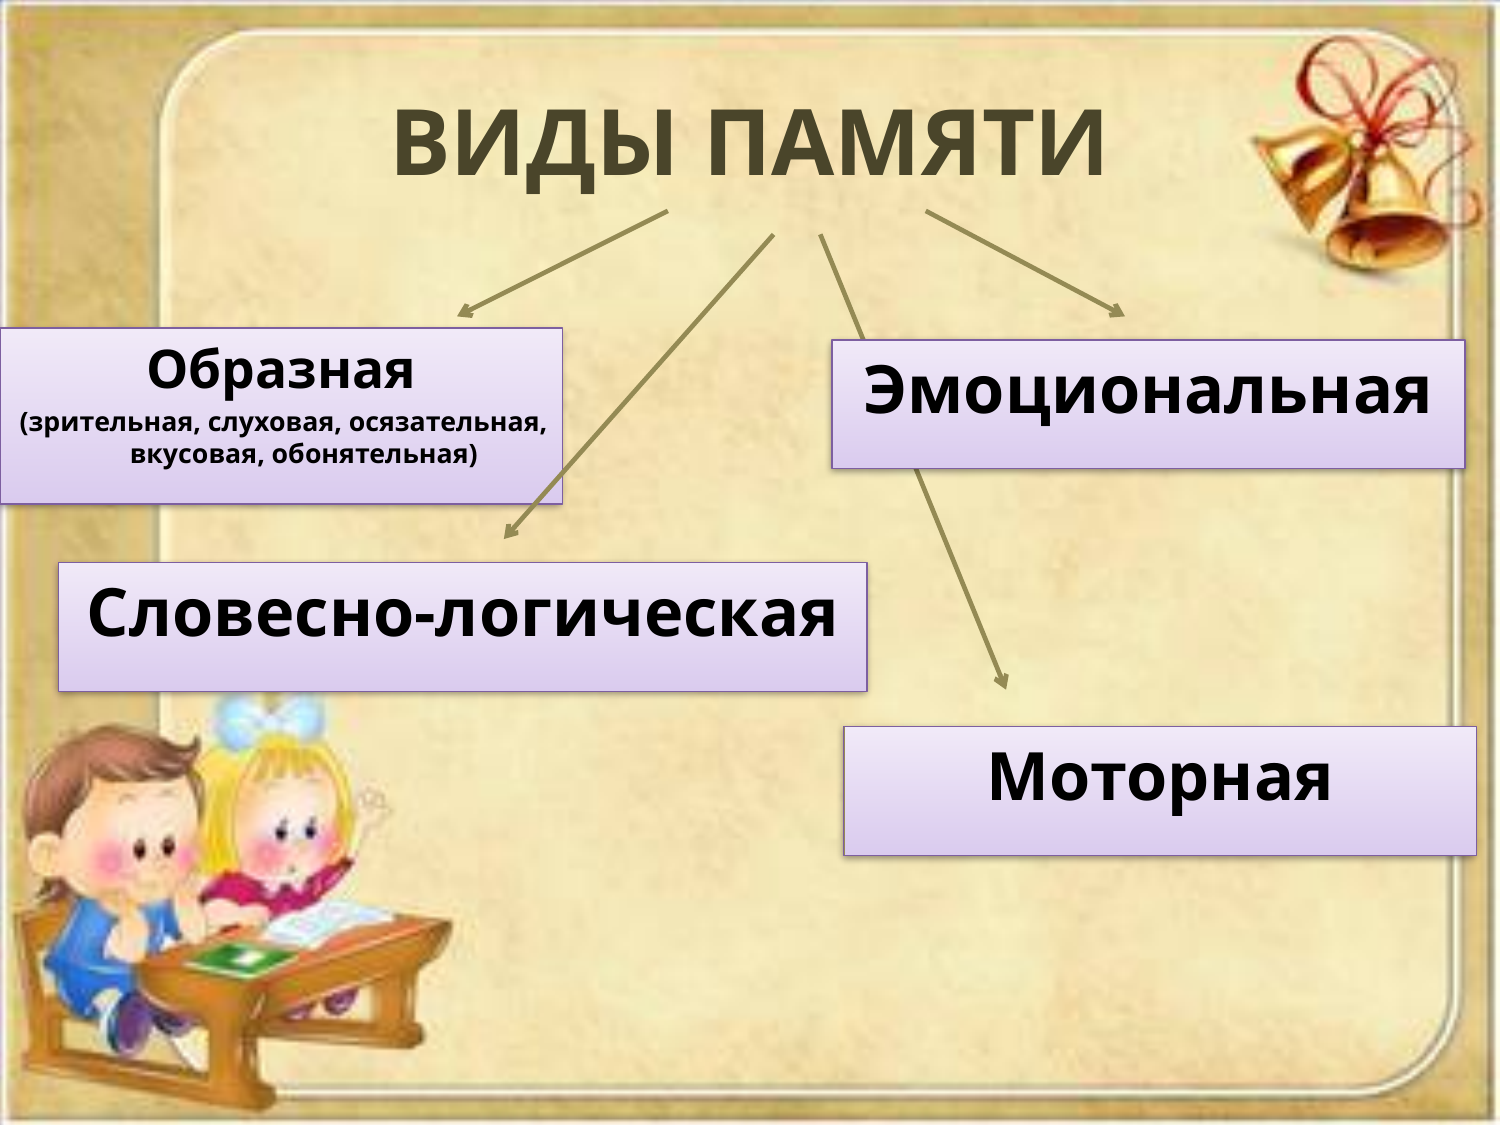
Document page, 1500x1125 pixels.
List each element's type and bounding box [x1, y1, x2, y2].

picture [0, 0, 1500, 1125]
text_box [685, 368, 1142, 556]
text_box [486, 251, 792, 522]
text_box [456, 210, 669, 317]
text_box [925, 210, 1126, 317]
